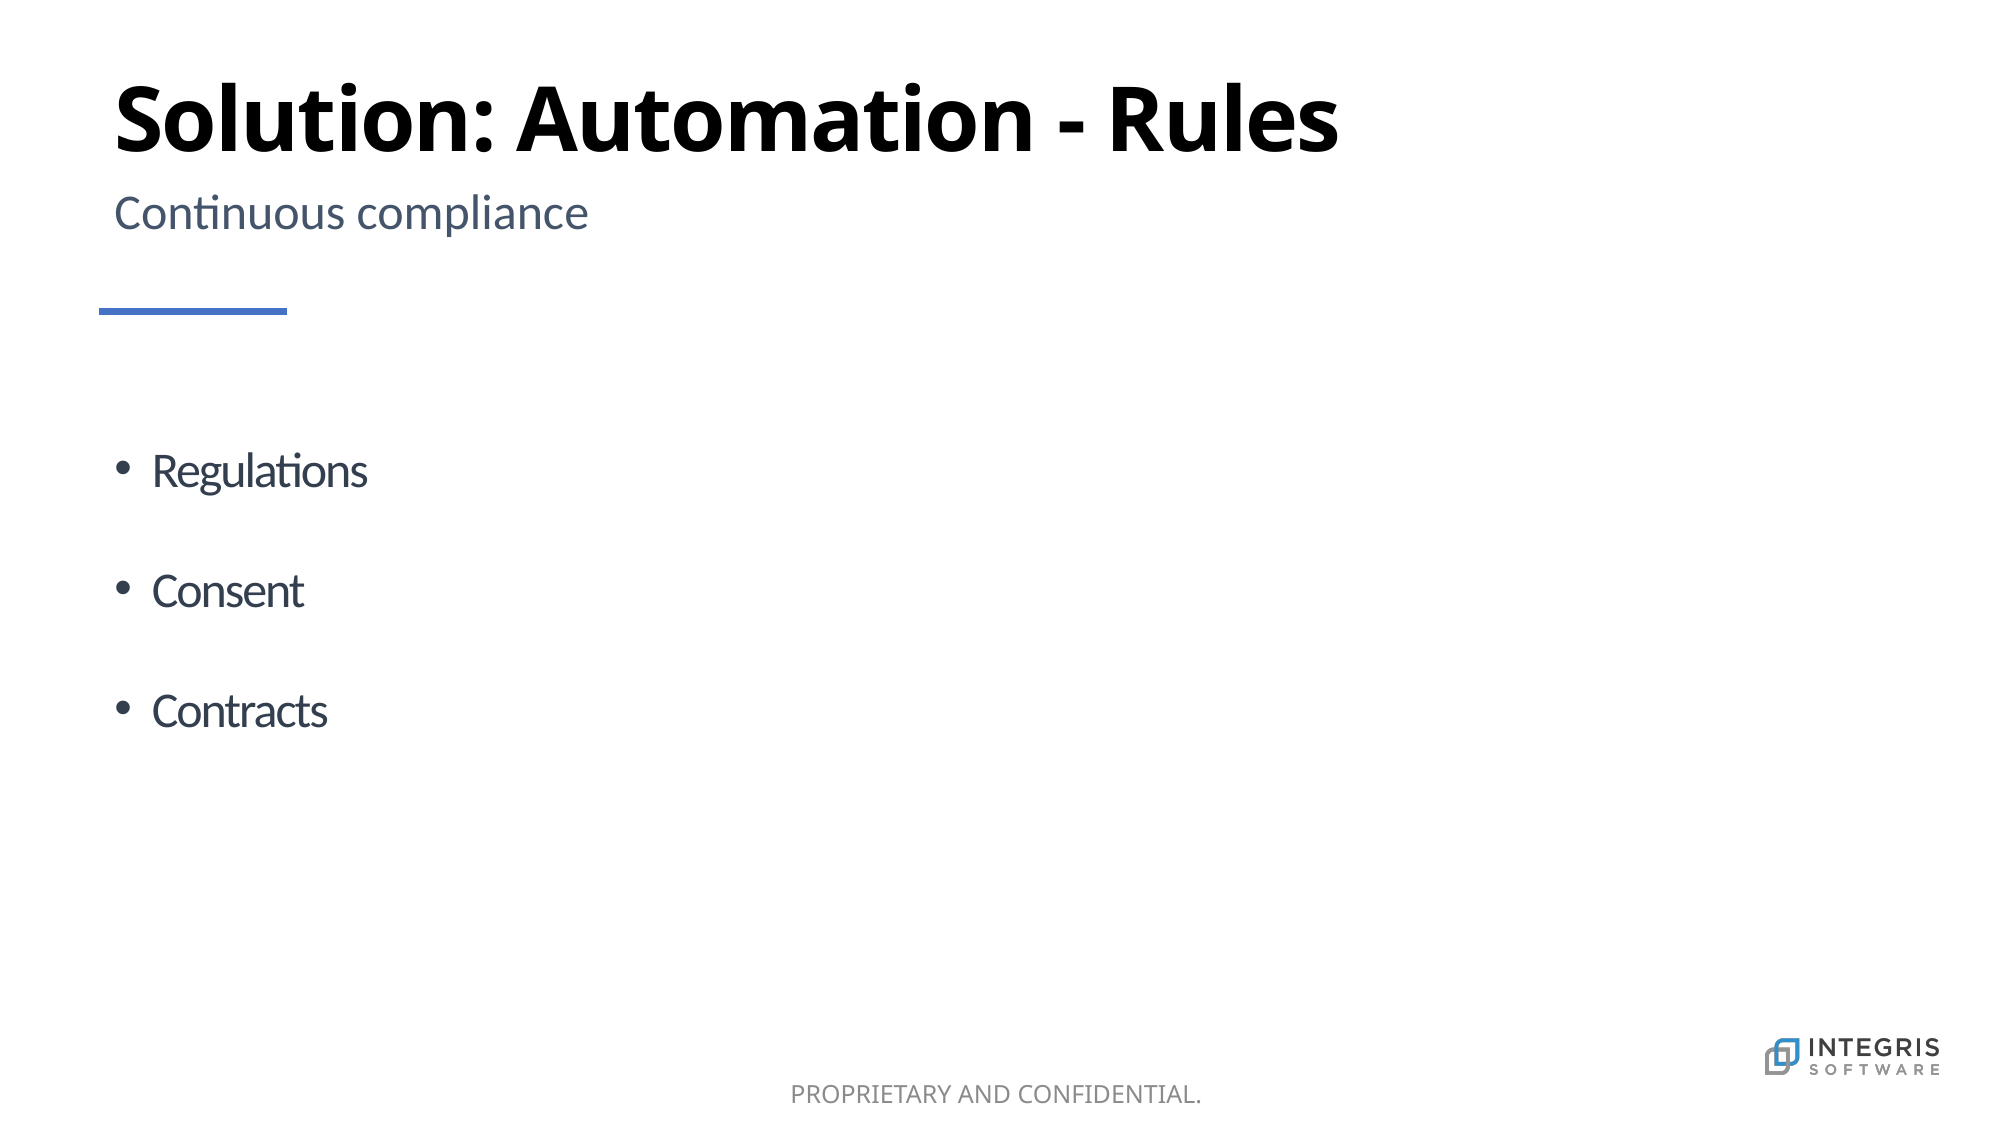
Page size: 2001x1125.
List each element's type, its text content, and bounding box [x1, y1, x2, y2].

title Solution: Automation - Rules [99, 66, 1899, 179]
text_box PROPRIETARY AND CONFIDENTIAL. [662, 1063, 1338, 1124]
list Regulations Consent Contracts [99, 429, 1428, 1045]
picture [1765, 1038, 1939, 1075]
list Continuous compliance [99, 179, 1899, 248]
